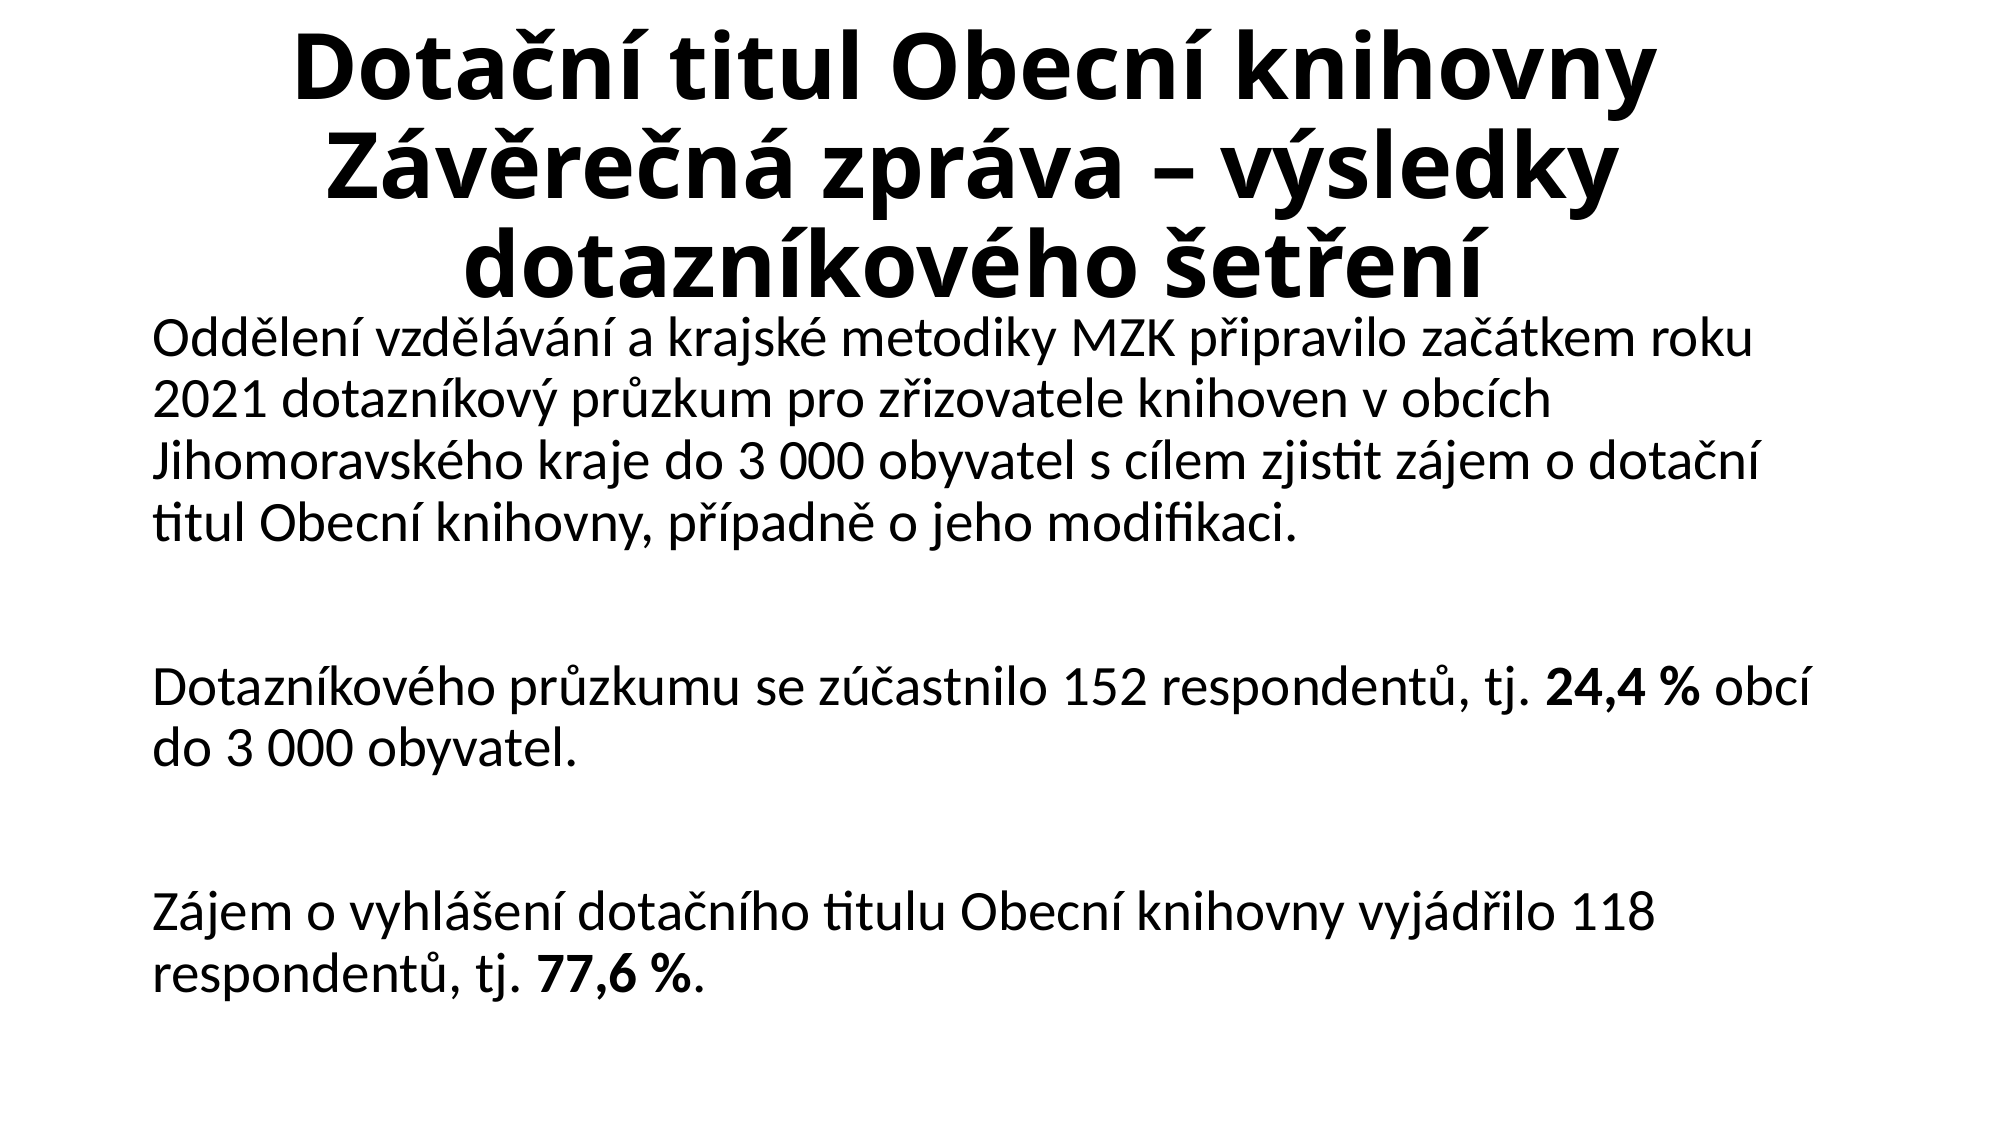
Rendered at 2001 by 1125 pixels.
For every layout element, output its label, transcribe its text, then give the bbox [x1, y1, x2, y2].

list Oddělení vzdělávání a krajské metodiky MZK připravilo začátkem roku 2021 dotazníkový průzkum pro zřizovatele knihoven v obcích Jihomoravského kraje do 3 000 obyvatel s cílem zjistit zájem o dotační titul Obecní knihovny, případně o jeho modifikaci. Dotazníkového průzkumu se zúčastnilo 152 respondentů, tj. 24,4 % obcí do 3 000 obyvatel. Zájem o vyhlášení dotačního titulu Obecní knihovny vyjádřilo 118 respondentů, tj. 77,6 %. [137, 299, 1863, 1014]
title Dotační titul Obecní knihovny Závěrečná zpráva – výsledky dotazníkového šetření [41, 59, 1908, 278]
